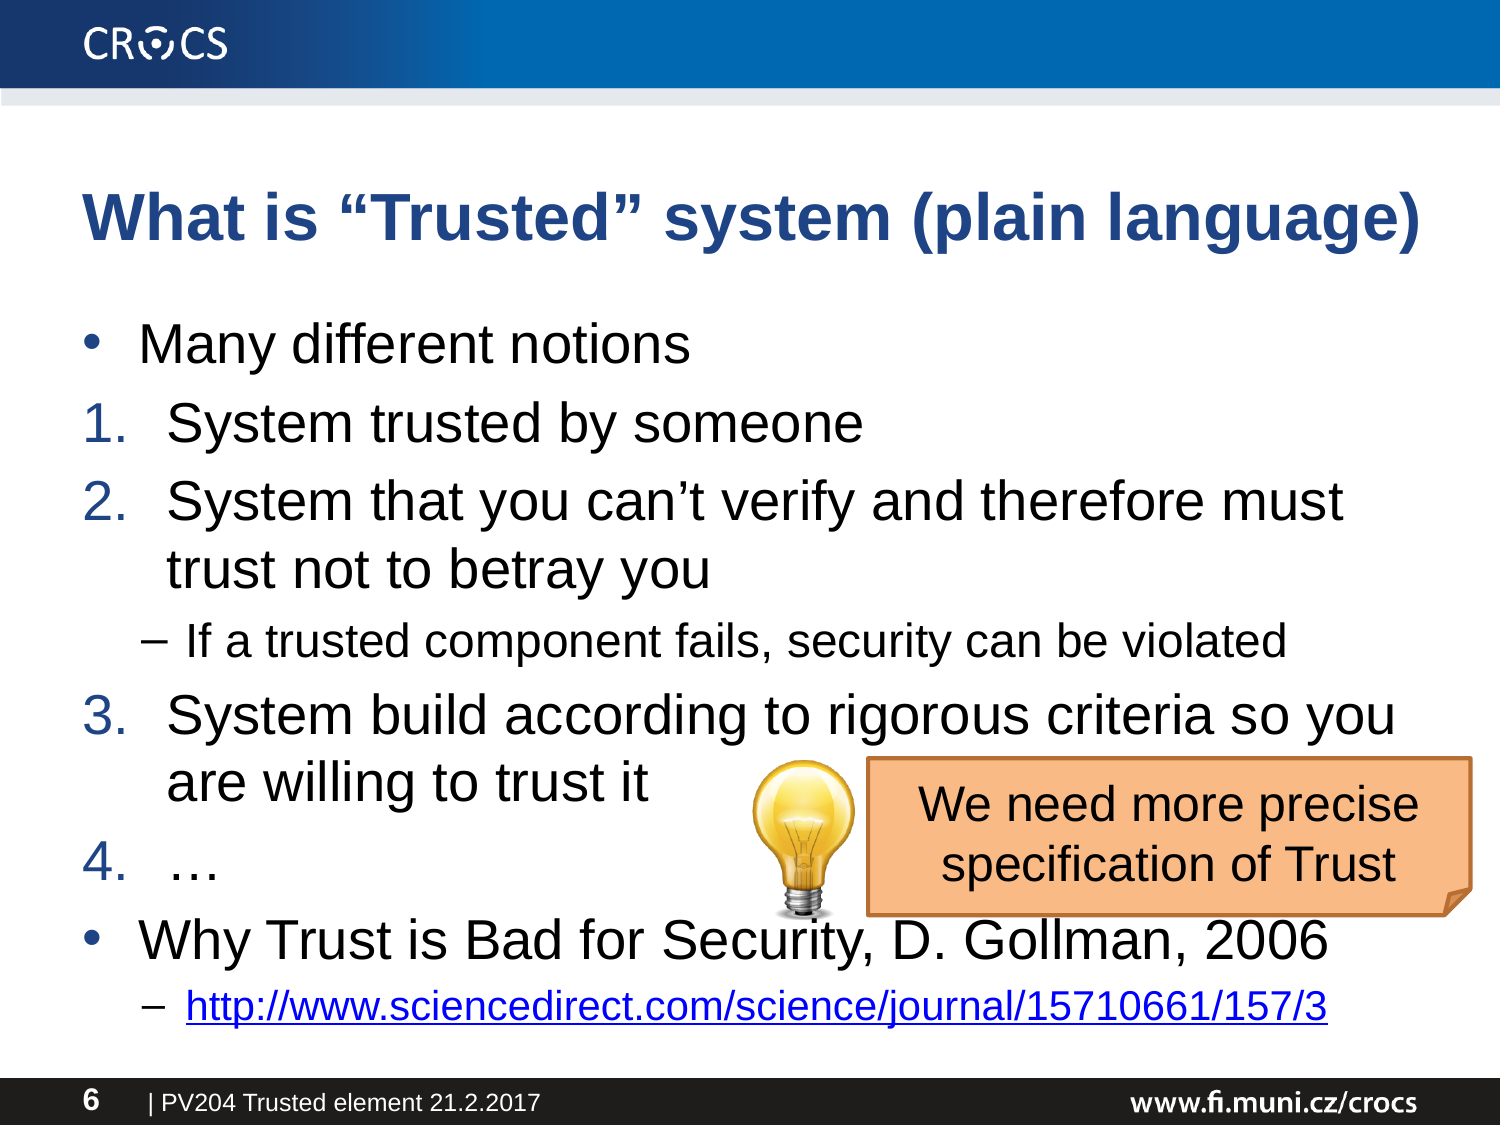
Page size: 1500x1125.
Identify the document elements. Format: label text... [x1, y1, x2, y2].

slide_number 6 [82, 1078, 148, 1125]
text_box We need more precise specification of Trust [866, 756, 1473, 918]
title What is “Trusted” system (plain language) [82, 148, 1433, 280]
picture [0, 0, 1500, 1125]
list Many different notions System trusted by someone System that you can’t verify and therefore must trust not to betray you If a trusted component fails, security can be violated System build according to rigorous criteria so you are willing to trust it … Why Trust is Bad for Security, D. Gollman, 2006 http://www.sciencedirect.com/science/journal/15710661/157/3 [82, 306, 1433, 988]
footer | PV204 Trusted element 21.2.2017 [148, 1078, 623, 1125]
